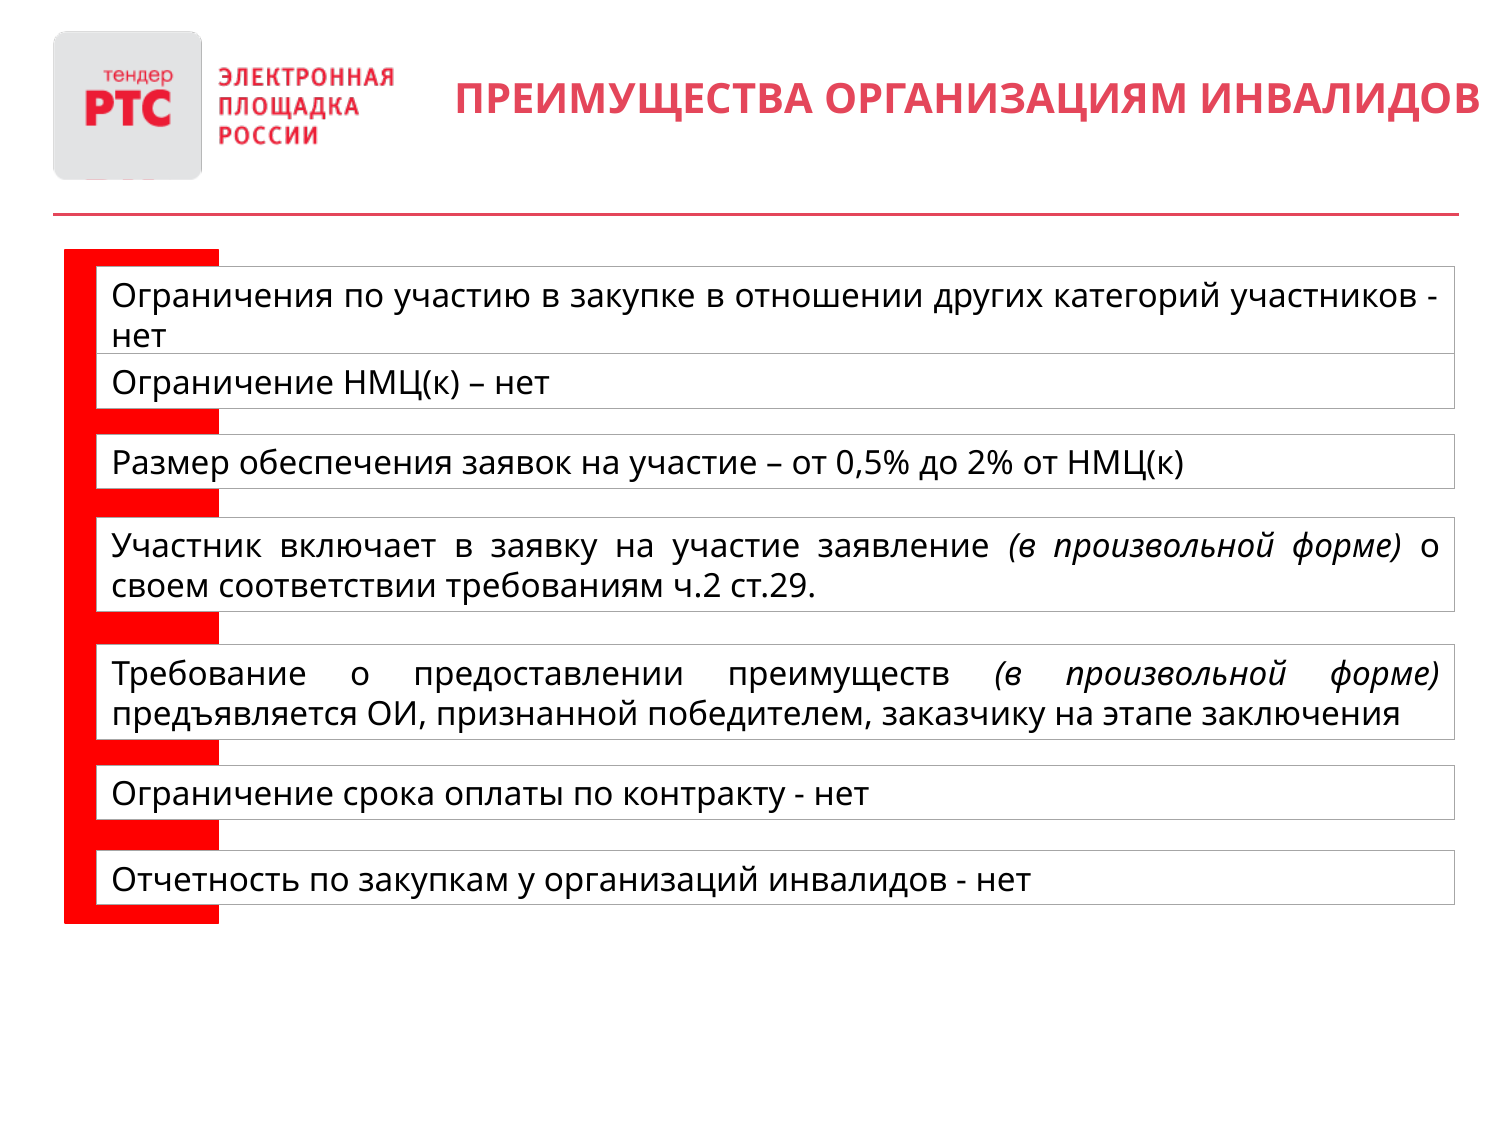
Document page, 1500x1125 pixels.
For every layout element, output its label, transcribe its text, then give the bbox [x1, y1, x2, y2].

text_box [64, 249, 1456, 924]
picture [29, 7, 431, 220]
text_box Преимущества организациям инвалидов [422, 54, 1497, 204]
